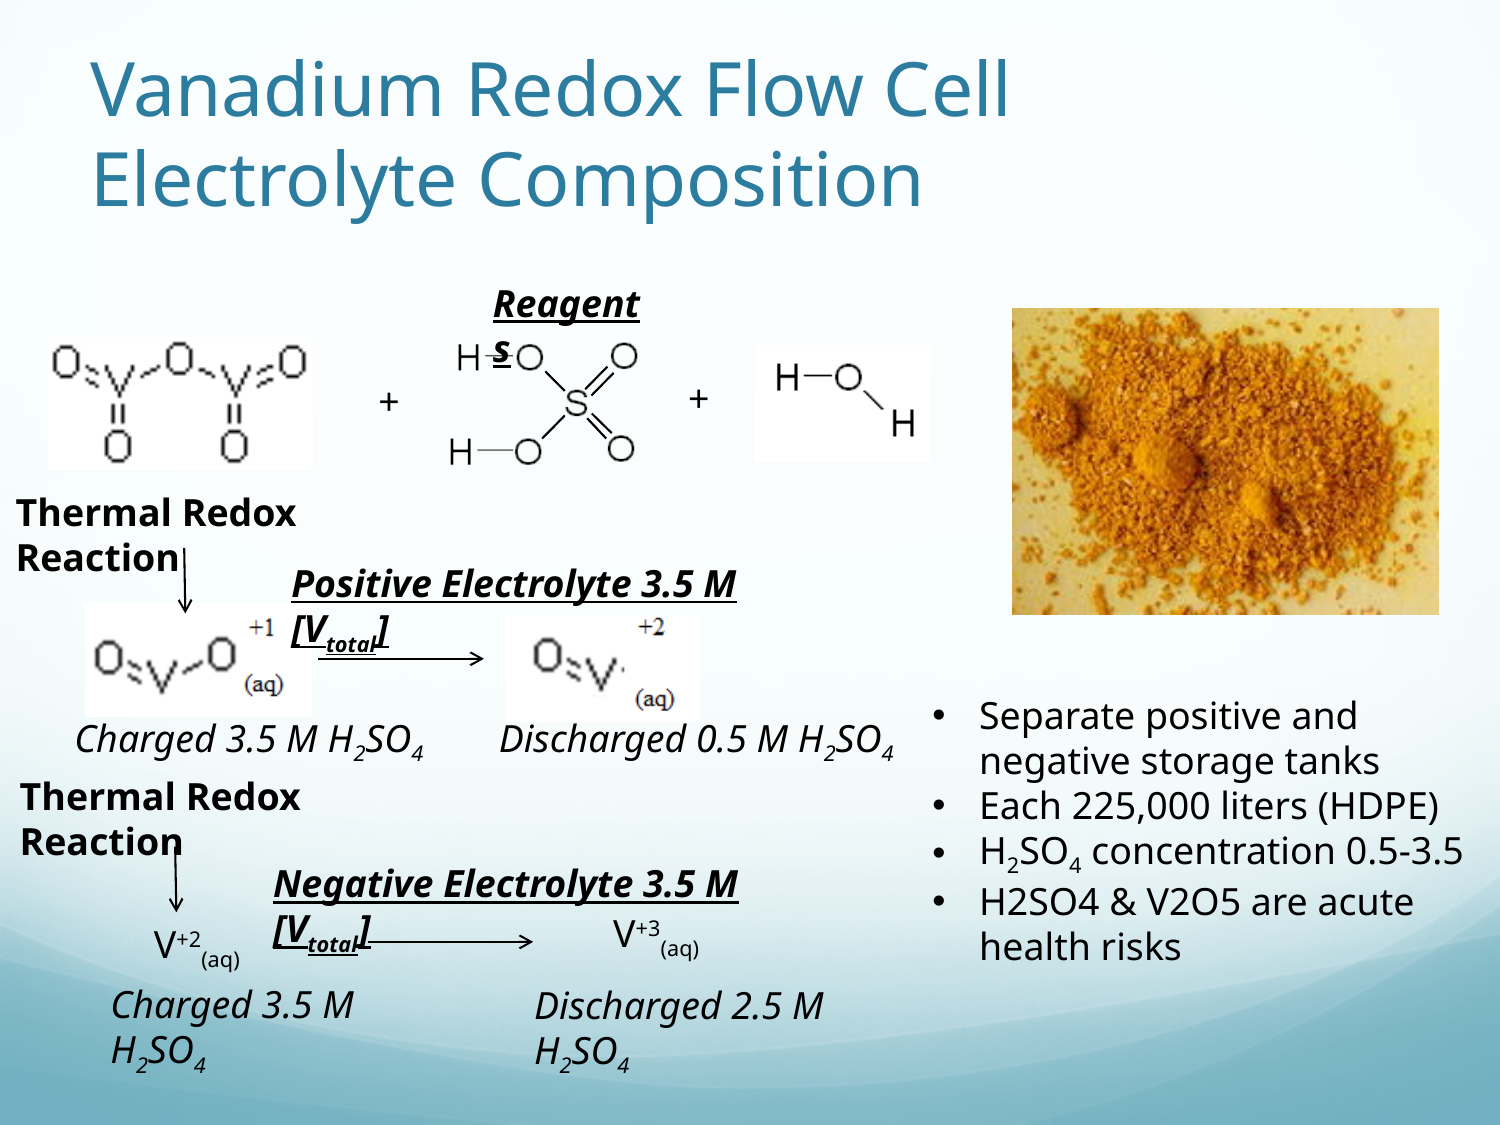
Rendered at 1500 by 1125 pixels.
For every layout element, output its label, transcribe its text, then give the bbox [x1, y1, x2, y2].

text_box Separate positive and negative storage tanks Each 225,000 liters (HDPE) H2SO4 concentration 0.5-3.5 H2SO4 & V2O5 are acute health risks [917, 684, 1500, 1021]
picture [1011, 307, 1439, 616]
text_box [445, 338, 641, 471]
text_box Discharged 0.5 M H2SO4 [483, 707, 917, 774]
text_box + [673, 367, 710, 428]
text_box Charged 3.5 M H2SO4 [95, 974, 458, 1085]
text_box Thermal Redox Reaction [0, 482, 447, 587]
text_box Thermal Redox Reaction [4, 765, 451, 871]
text_box Negative Electrolyte 3.5 M [Vtotal] [258, 852, 808, 964]
title Vanadium Redox Flow Cell Electrolyte Composition [75, 56, 1425, 207]
text_box V+3(aq) [598, 964, 749, 969]
picture [84, 603, 313, 717]
text_box V+2(aq) [138, 913, 289, 974]
text_box Positive Electrolyte 3.5 M [Vtotal] [276, 552, 827, 664]
text_box Reagents [478, 272, 657, 378]
picture [48, 337, 314, 471]
picture [505, 614, 700, 722]
text_box Charged 3.5 M H2SO4 [59, 707, 483, 774]
picture [753, 345, 932, 463]
text_box + [363, 370, 400, 431]
text_box Discharged 2.5 M H2SO4 [519, 974, 931, 1086]
